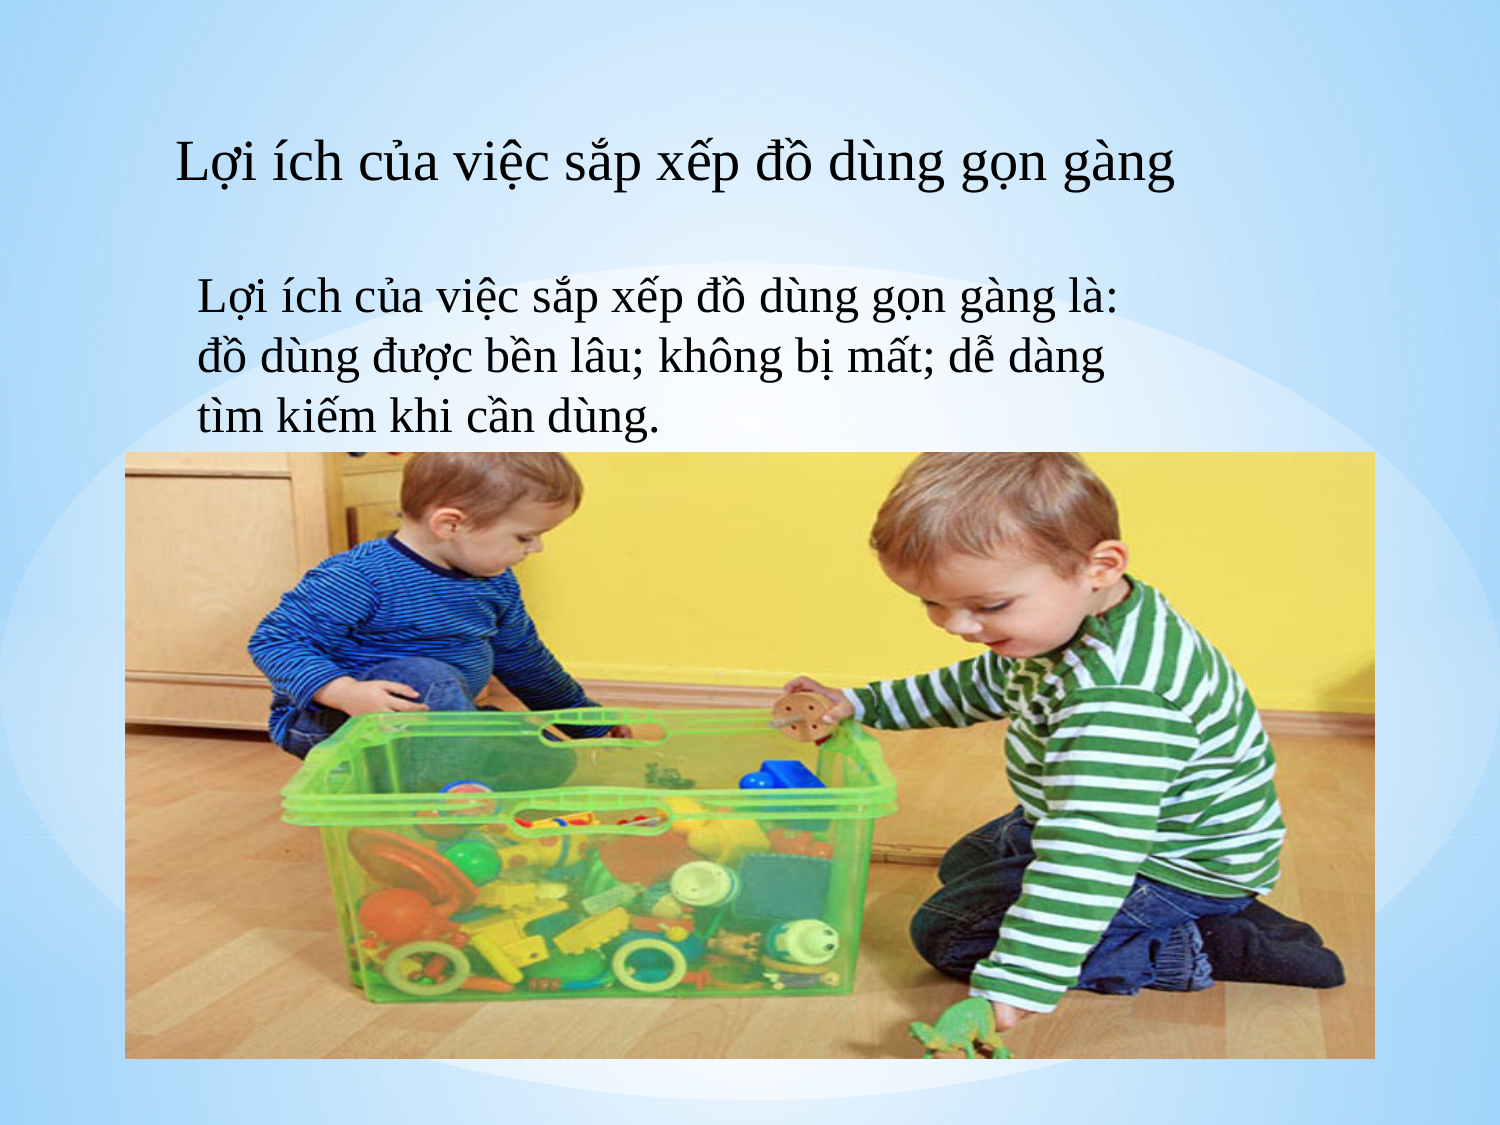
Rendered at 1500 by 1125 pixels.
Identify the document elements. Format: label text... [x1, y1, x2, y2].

text_box Lợi ích của việc sắp xếp đồ dùng gọn gàng là: đồ dùng được bền lâu; không bị mất; dễ dàng tìm kiếm khi cần dùng. [182, 255, 1199, 449]
picture [124, 452, 1376, 1059]
text_box Lợi ích của việc sắp xếp đồ dùng gọn gàng [160, 114, 1319, 200]
